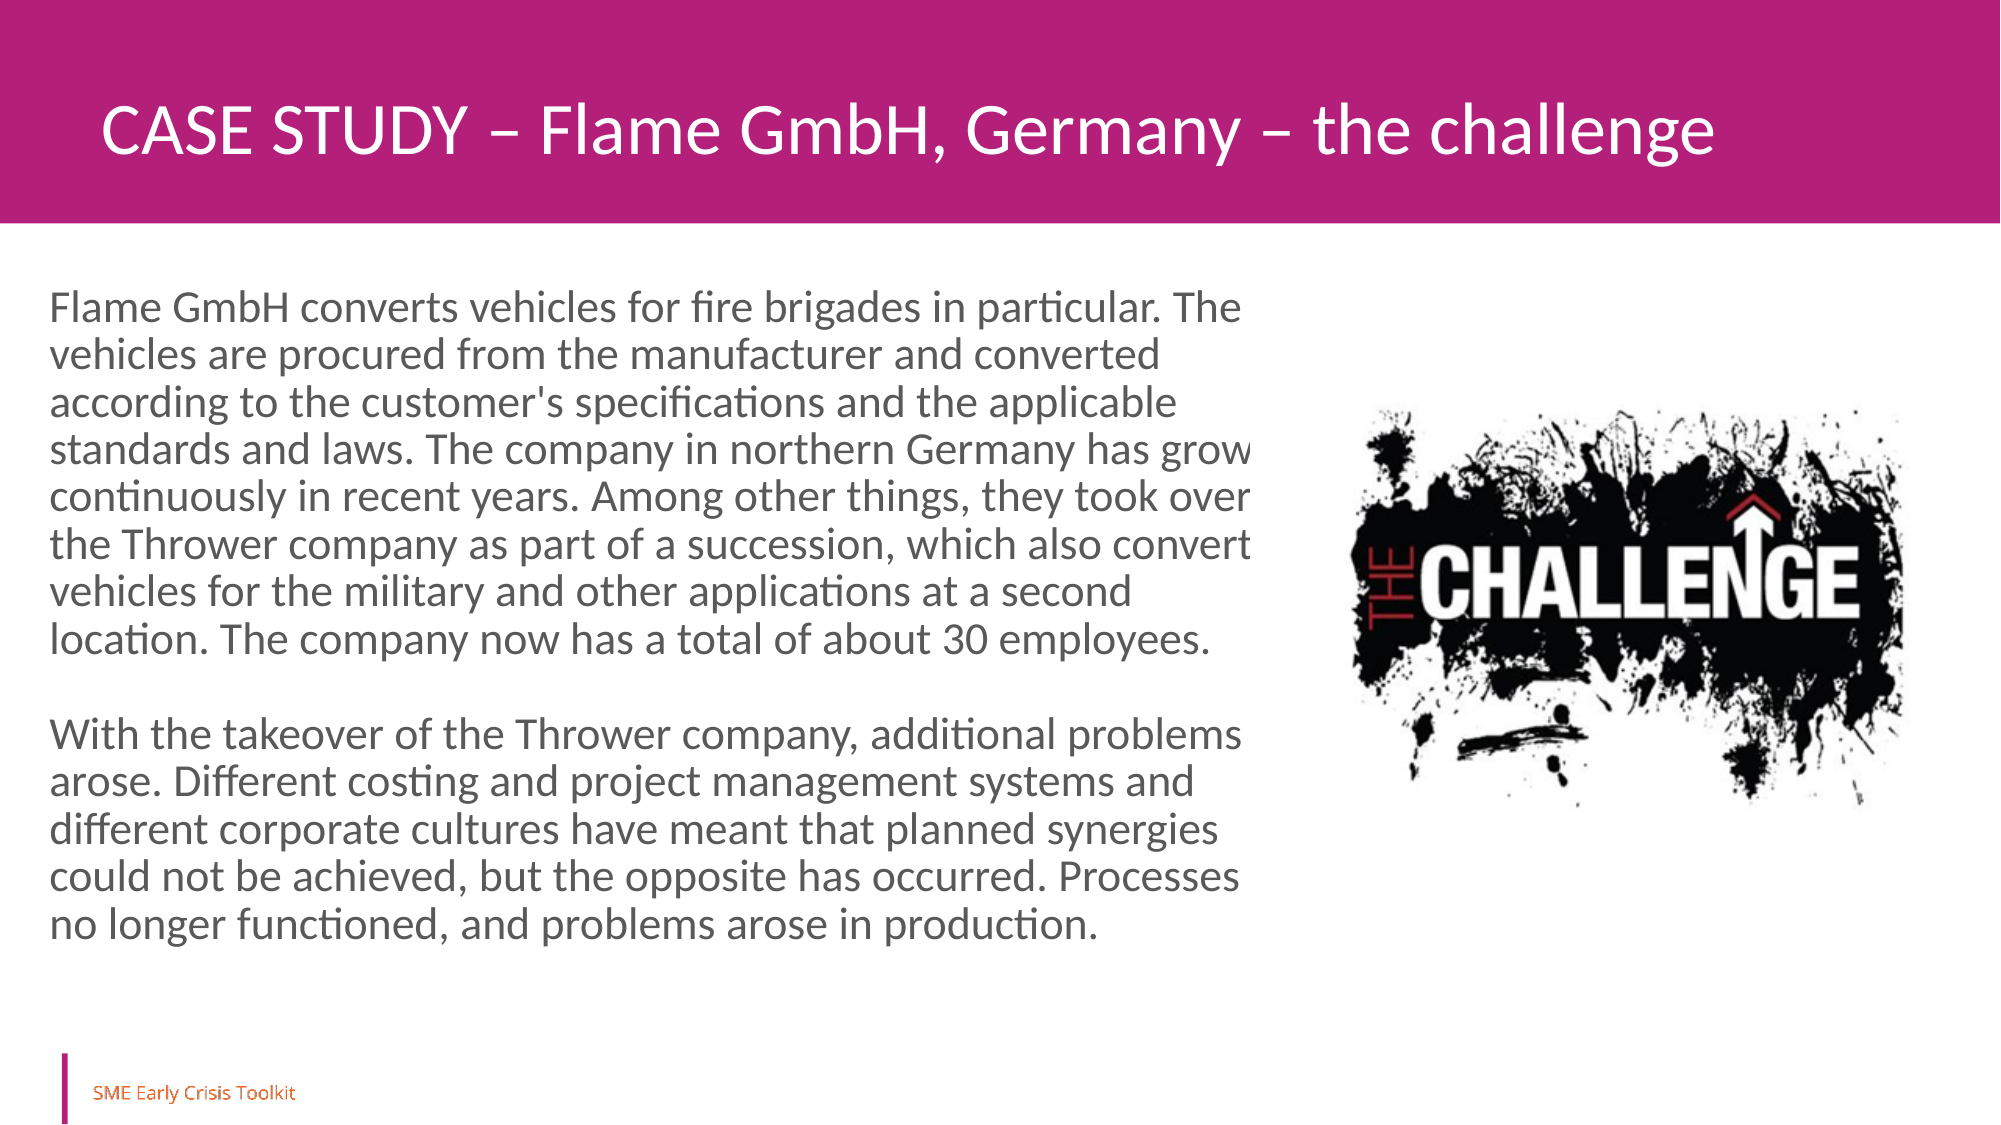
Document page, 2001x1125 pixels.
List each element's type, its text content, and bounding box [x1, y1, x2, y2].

picture [1249, 376, 2000, 839]
list Flame GmbH converts vehicles for fire brigades in particular. The vehicles are procured from the manufacturer and converted according to the customer's specifications and the applicable standards and laws. The company in northern Germany has grown continuously in recent years. Among other things, they took over the Thrower company as part of a succession, which also converts vehicles for the military and other applications at a second location. The company now has a total of about 30 employees. With the takeover of the Thrower company, additional problems arose. Different costing and project management systems and different corporate cultures have meant that planned synergies could not be achieved, but the opposite has occurred. Processes no longer functioned, and problems arose in production. [34, 276, 1297, 563]
picture [83, 1080, 295, 1104]
list CASE STUDY – Flame GmbH, Germany – the challenge [86, 83, 1904, 179]
